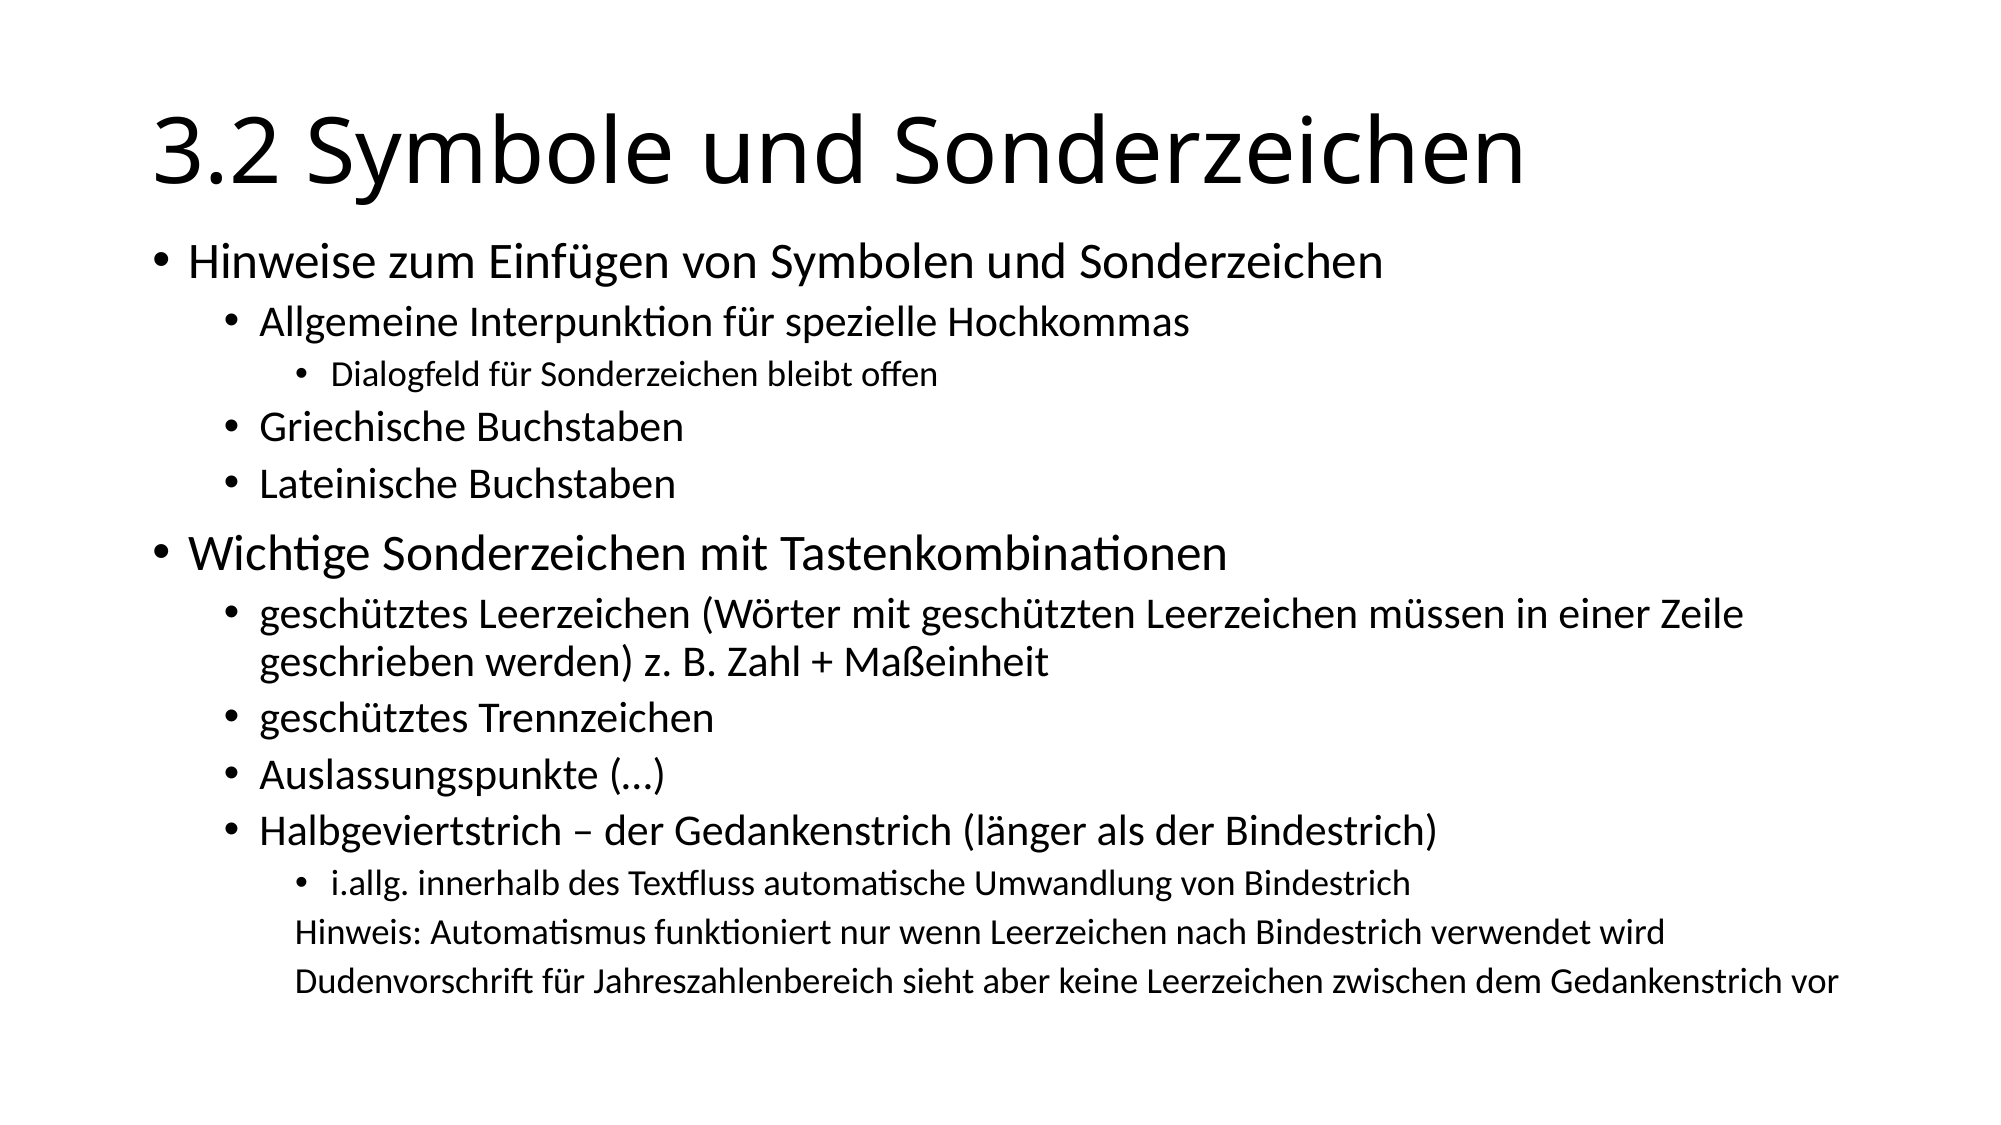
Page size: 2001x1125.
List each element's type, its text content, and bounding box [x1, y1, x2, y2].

list Hinweise zum Einfügen von Symbolen und Sonderzeichen Allgemeine Interpunktion für spezielle Hochkommas Dialogfeld für Sonderzeichen bleibt offen Griechische Buchstaben Lateinische Buchstaben Wichtige Sonderzeichen mit Tastenkombinationen geschütztes Leerzeichen (Wörter mit geschützten Leerzeichen müssen in einer Zeile geschrieben werden) z. B. Zahl + Maßeinheit geschütztes Trennzeichen Auslassungspunkte (…) Halbgeviertstrich – der Gedankenstrich (länger als der Bindestrich) i.allg. innerhalb des Textfluss automatische Umwandlung von Bindestrich Hinweis: Automatismus funktioniert nur wenn Leerzeichen nach Bindestrich verwendet wird Dudenvorschrift für Jahreszahlenbereich sieht aber keine Leerzeichen zwischen dem Gedankenstrich vor [137, 226, 1863, 1022]
title 3.2 Symbole und Sonderzeichen [137, 45, 1863, 226]
